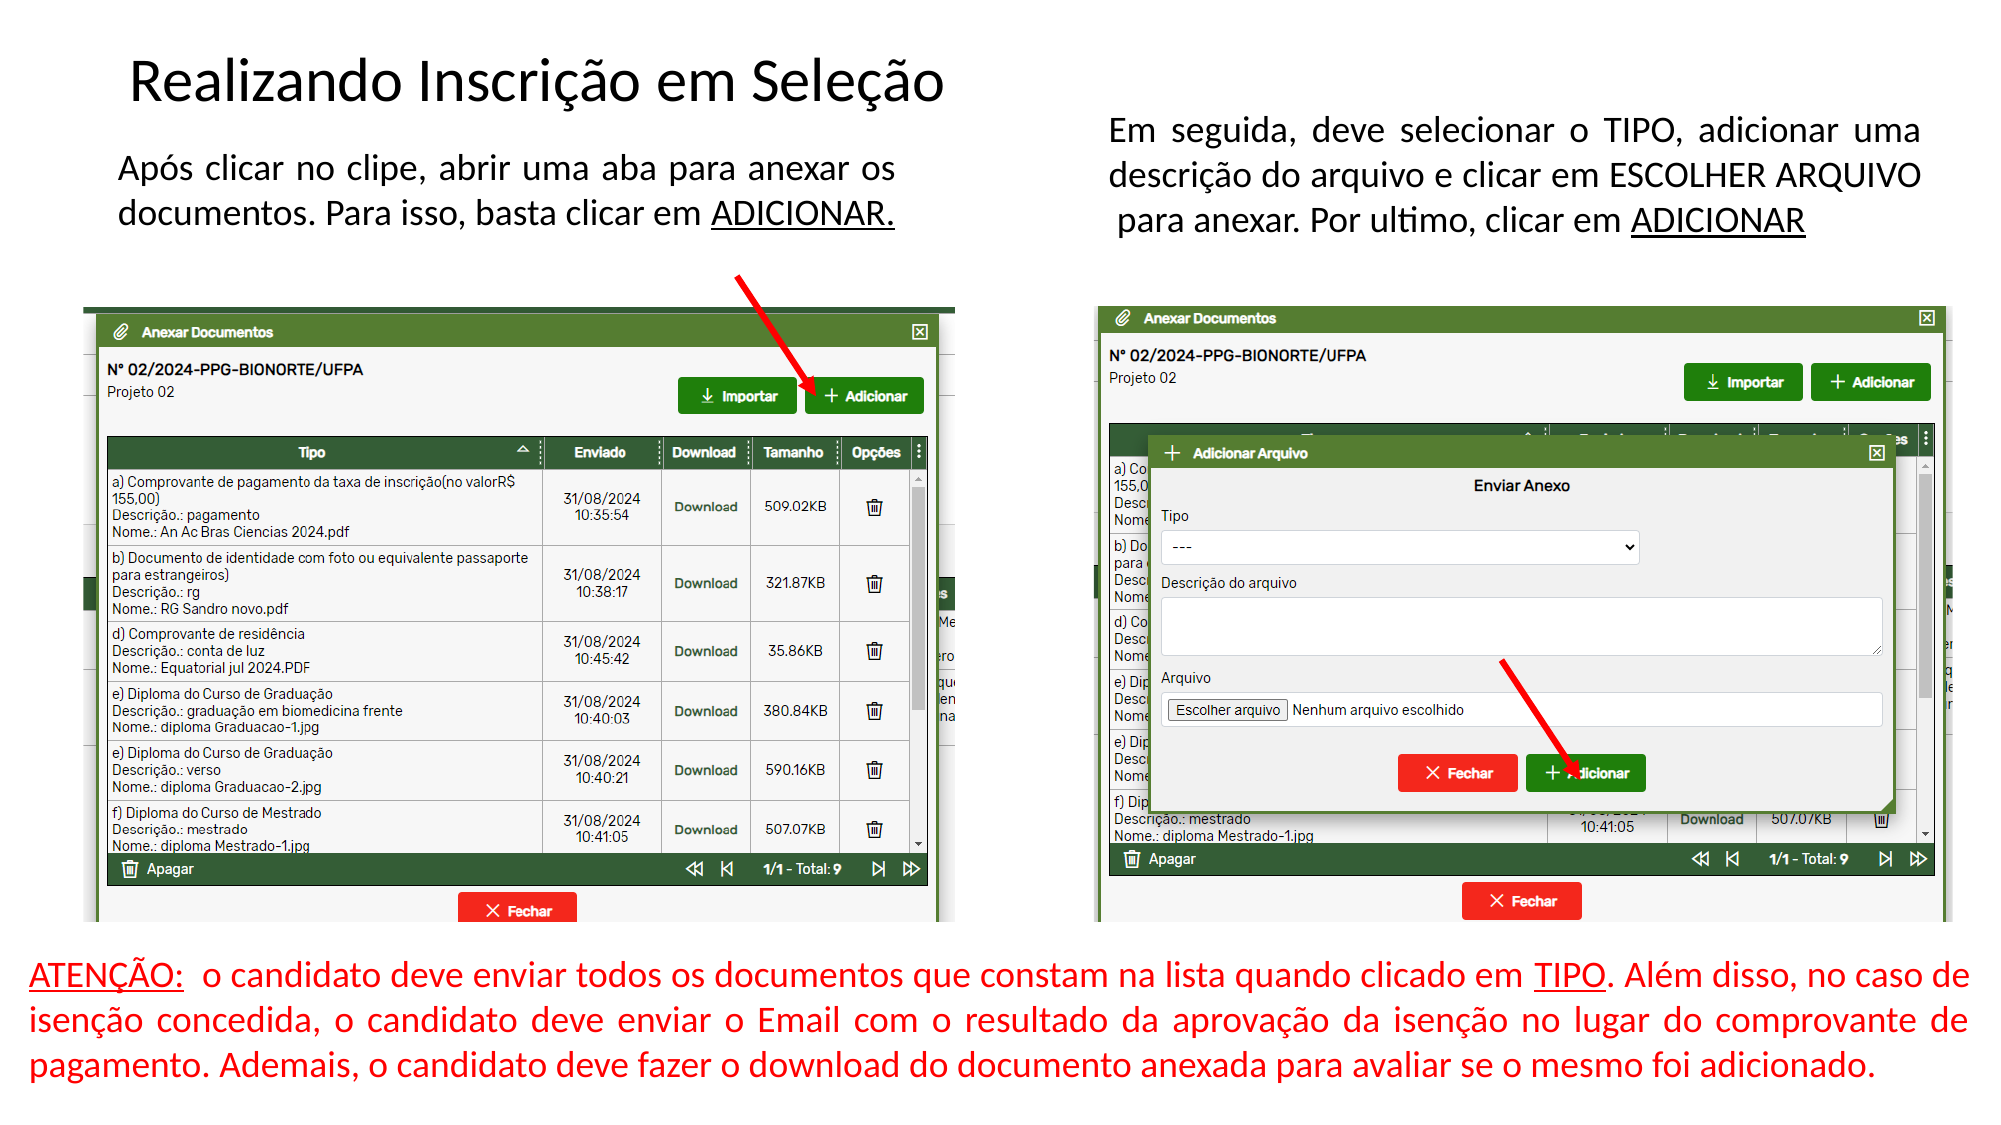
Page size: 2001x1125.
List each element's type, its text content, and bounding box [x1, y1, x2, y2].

text_box ATENÇÃO: o candidato deve enviar todos os documentos que constam na lista quando clicado em TIPO. Além disso, no caso de isenção concedida, o candidato deve enviar o Email com o resultado da aprovação da isenção no lugar do comprovante de pagamento. Ademais, o candidato deve fazer o download do documento anexada para avaliar se o mesmo foi adicionado. [14, 942, 1986, 1092]
picture [83, 307, 955, 922]
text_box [1501, 660, 1581, 781]
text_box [736, 276, 816, 397]
text_box Em seguida, deve selecionar o TIPO, adicionar uma descrição do arquivo e clicar em ESCOLHER ARQUIVO para anexar. Por ultimo, clicar em ADICIONAR [1093, 97, 1938, 248]
text_box Realizando Inscrição em Seleção [114, 31, 1000, 122]
picture [1093, 306, 1953, 922]
text_box Após clicar no clipe, abrir uma aba para anexar os documentos. Para isso, basta clicar em ADICIONAR. [103, 135, 912, 241]
